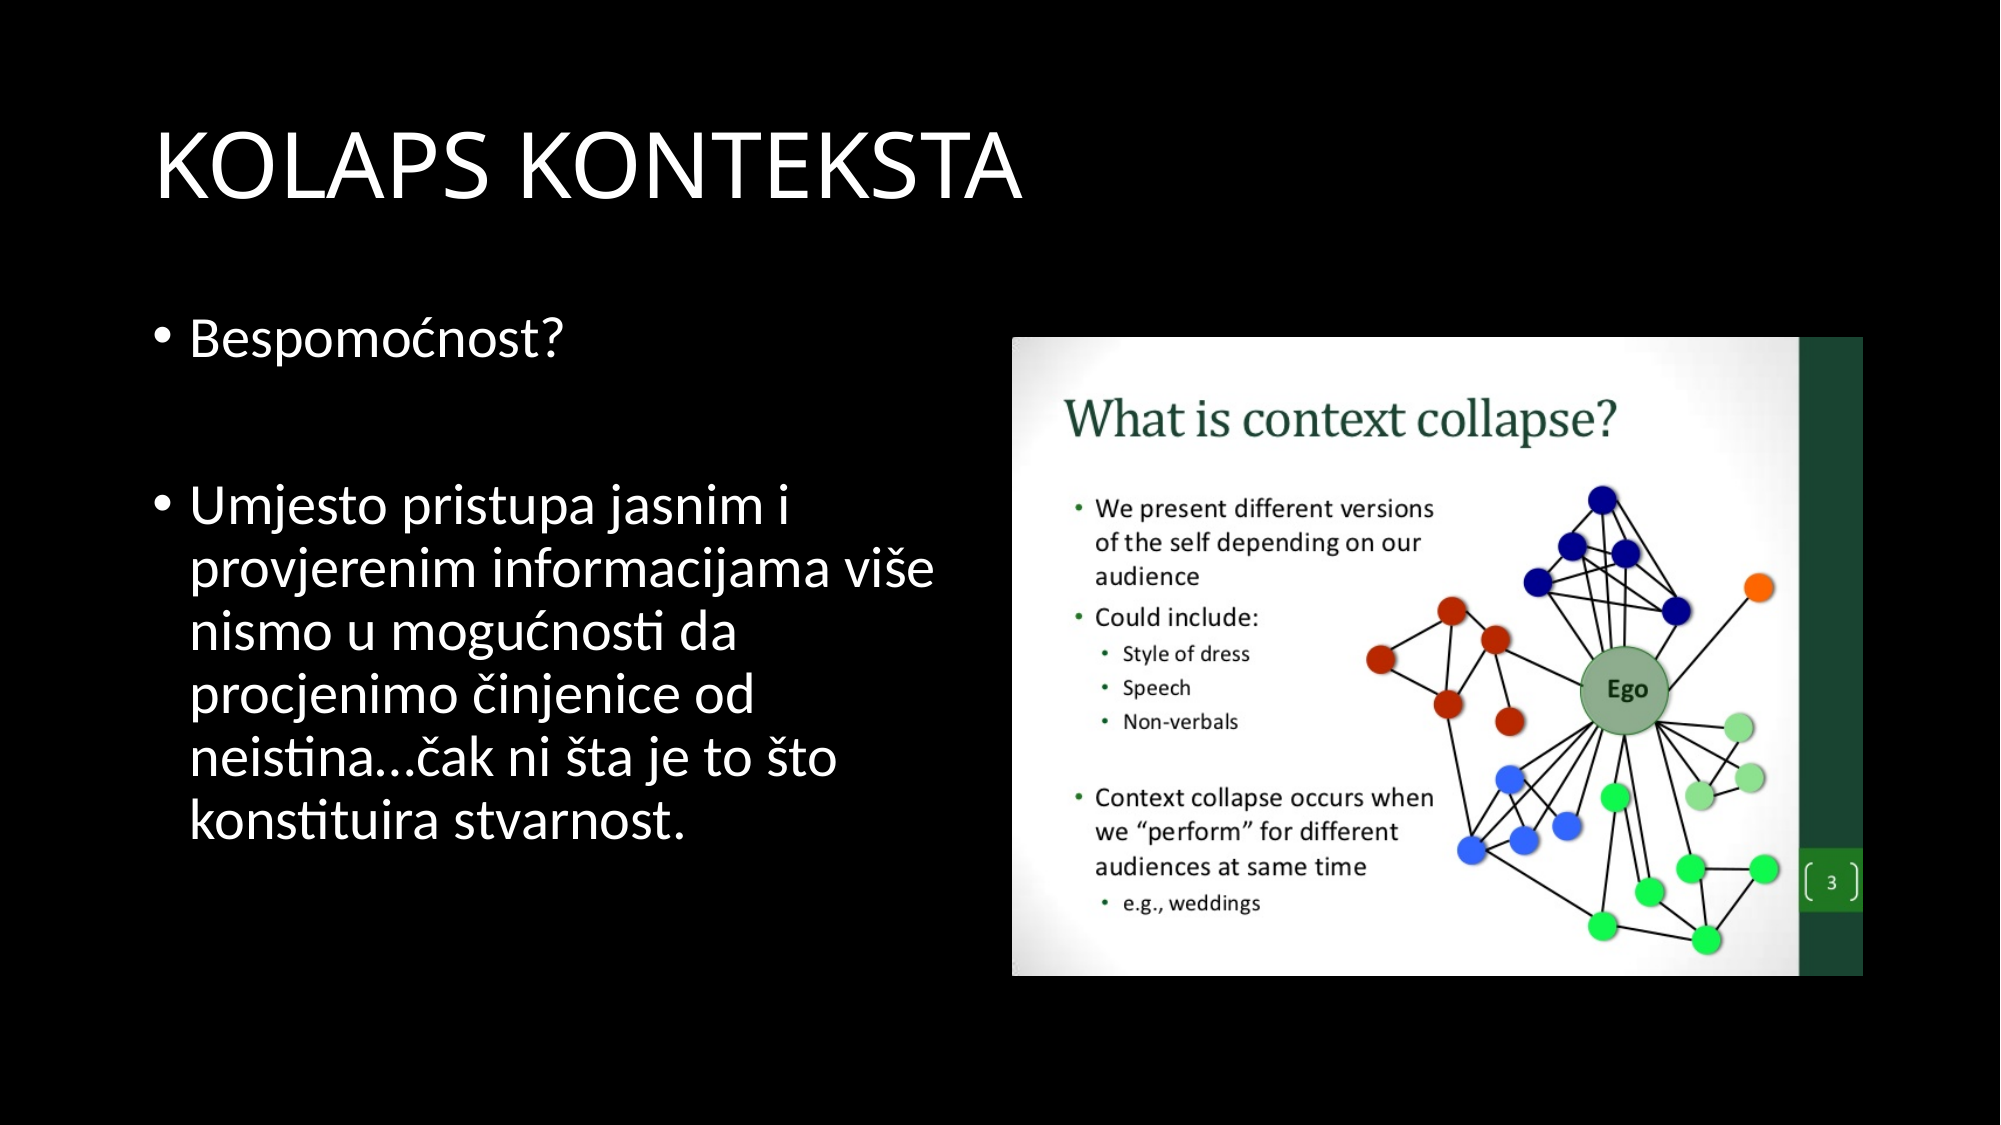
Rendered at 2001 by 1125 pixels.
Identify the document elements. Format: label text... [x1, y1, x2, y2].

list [1012, 337, 1863, 976]
title KOLAPS KONTEKSTA [137, 59, 1863, 278]
list Bespomoćnost? Umjesto pristupa jasnim i provjerenim informacijama više nismo u mogućnosti da procjenimo činjenice od neistina…čak ni šta je to što konstituira stvarnost. [137, 299, 988, 1014]
